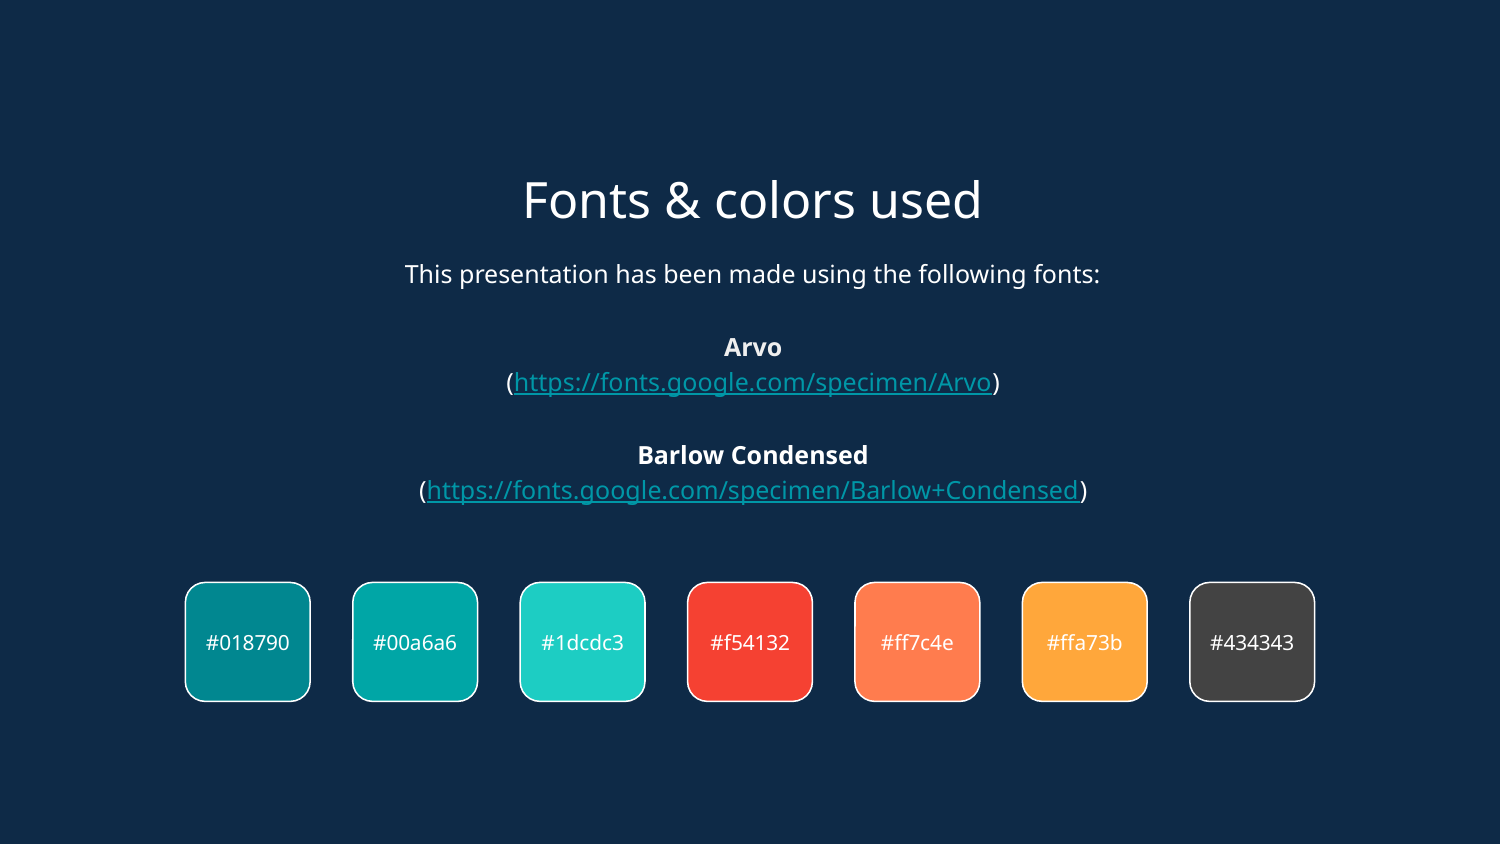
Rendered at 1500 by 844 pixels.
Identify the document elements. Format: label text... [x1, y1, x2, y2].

title Fonts & colors used [175, 153, 1332, 233]
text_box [854, 582, 980, 702]
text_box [519, 582, 646, 702]
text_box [687, 582, 813, 702]
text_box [1189, 582, 1315, 702]
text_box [185, 582, 311, 702]
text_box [352, 582, 478, 702]
list This presentation has been made using the following fonts: [175, 239, 1332, 312]
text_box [1022, 582, 1148, 702]
list Arvo (https://fonts.google.com/specimen/Arvo) Barlow Condensed (https://fonts.google.com/specimen/Barlow+Condensed) [175, 314, 1332, 521]
